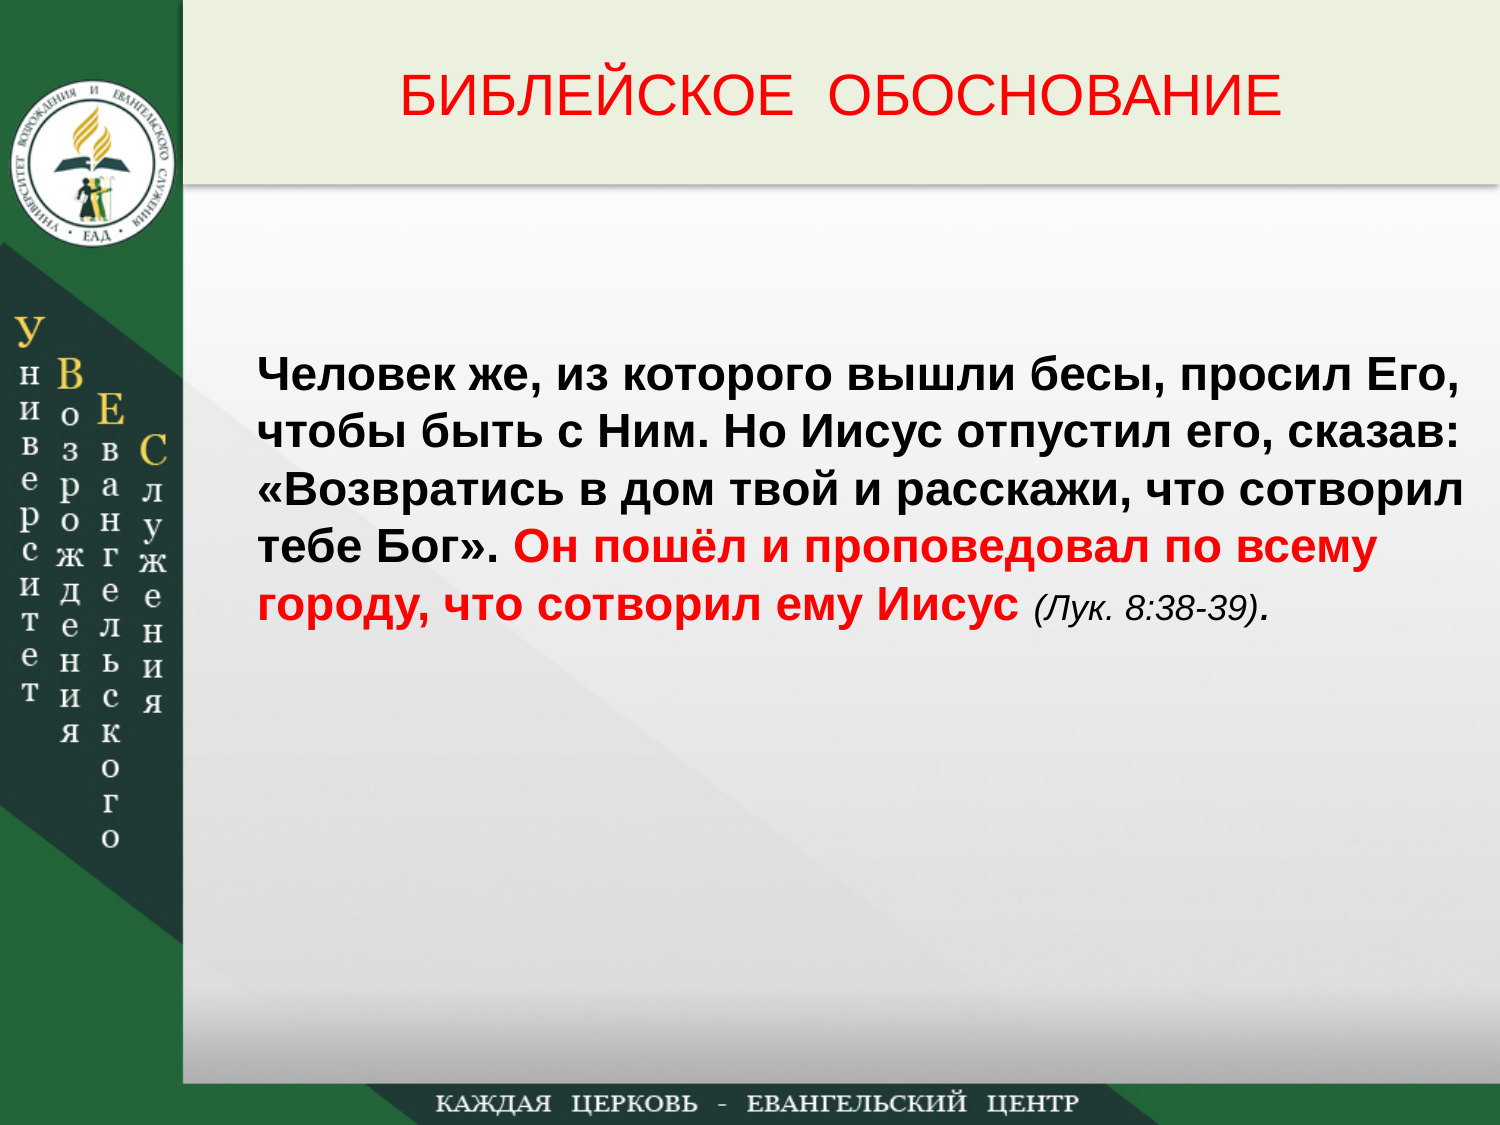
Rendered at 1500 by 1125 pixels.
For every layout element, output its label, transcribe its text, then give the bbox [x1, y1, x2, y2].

text_box Человек же, из которого вышли бесы, просил Его, чтобы быть с Ним. Но Иисус отпустил его, сказав: «Возвратись в дом твой и расскажи, что сотворил тебе Бог». Он пошёл и проповедовал по всему городу, что сотворил ему Иисус (Лук. 8:38-39). [242, 255, 1500, 1043]
picture [0, 0, 1500, 1125]
text_box БИБЛЕЙСКОЕ ОБОСНОВАНИЕ [182, 0, 1500, 185]
